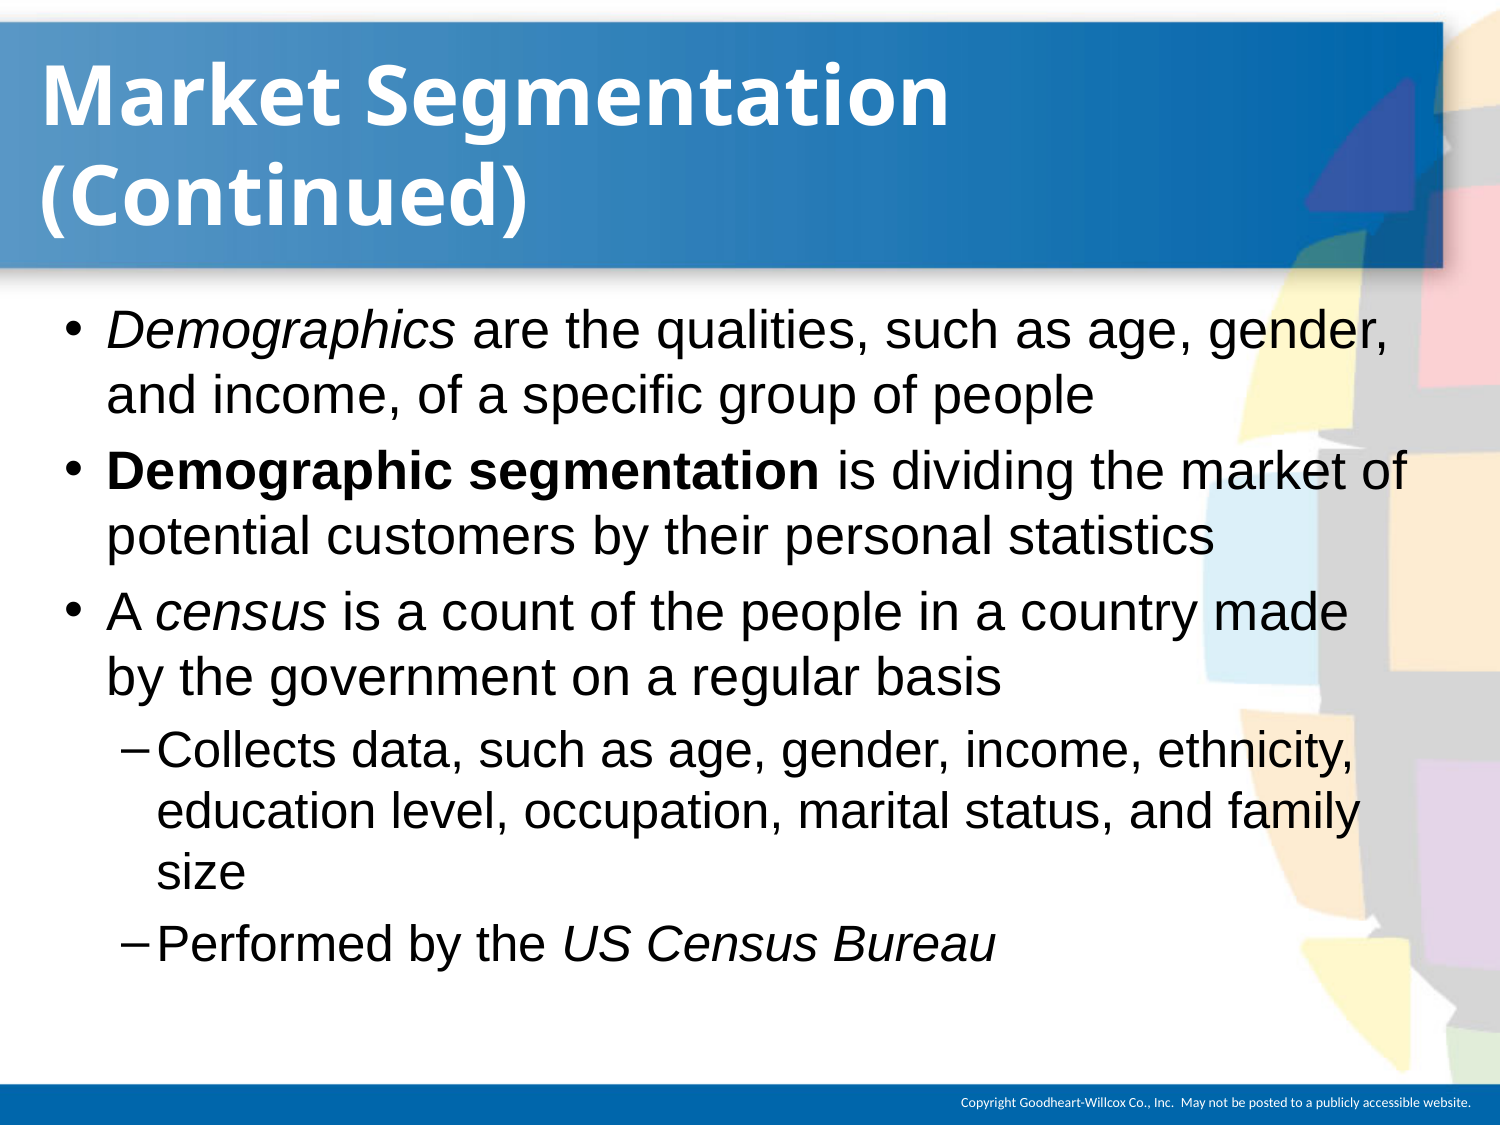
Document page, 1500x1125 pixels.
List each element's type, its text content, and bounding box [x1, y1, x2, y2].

picture [0, 0, 1500, 1125]
list Demographics are the qualities, such as age, gender, and income, of a specific group of people Demographic segmentation is dividing the market of potential customers by their personal statistics A census is a count of the people in a country made by the government on a regular basis Collects data, such as age, gender, income, ethnicity, education level, occupation, marital status, and family size Performed by the US Census Bureau [50, 287, 1438, 1075]
title Market Segmentation (Continued) [24, 37, 1426, 251]
